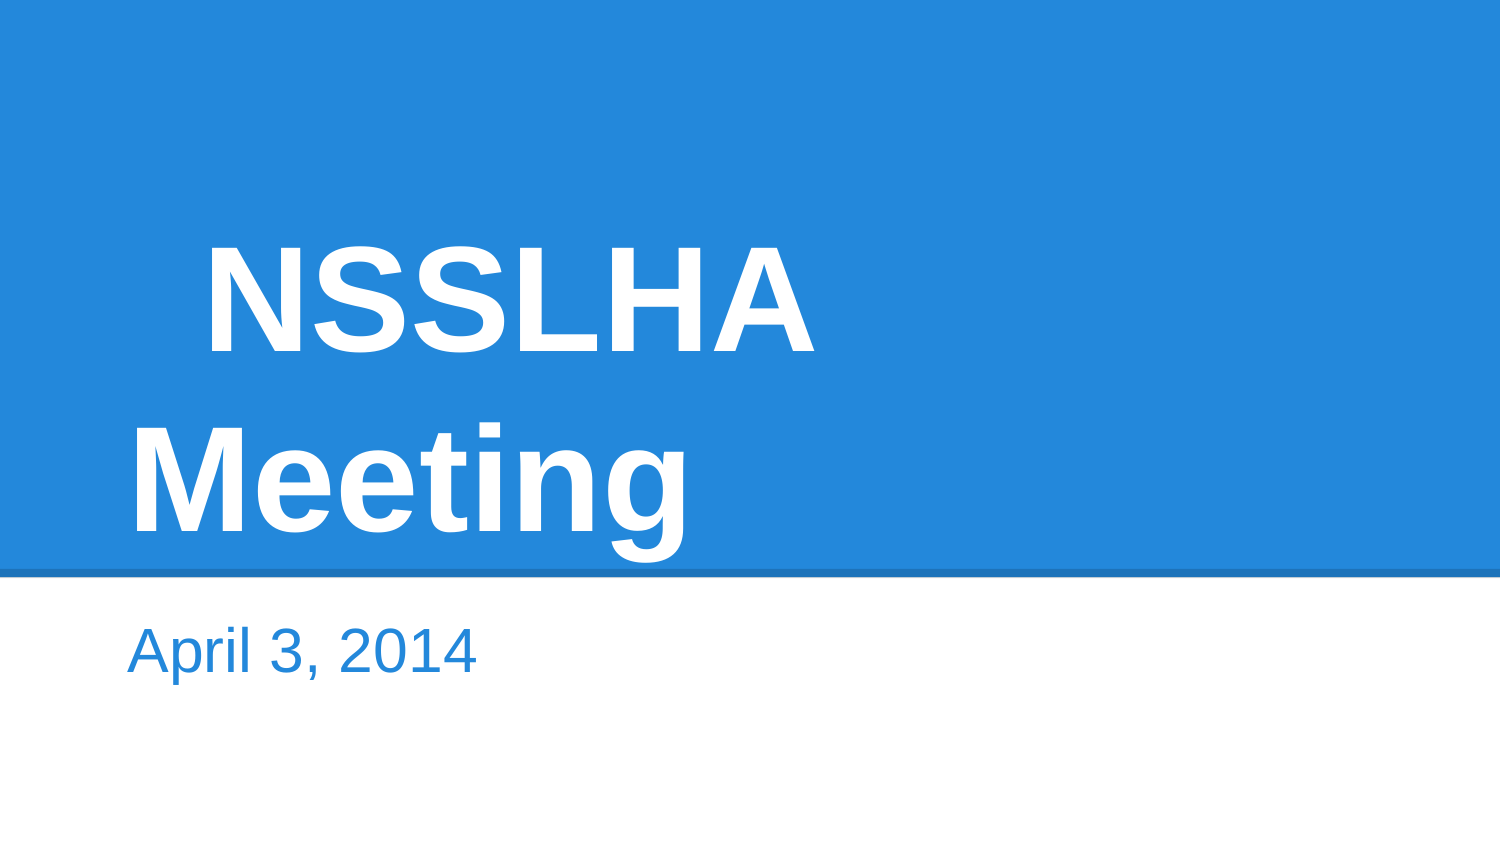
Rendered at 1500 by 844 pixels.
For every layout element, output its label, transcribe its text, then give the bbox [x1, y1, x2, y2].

title NSSLHA Meeting [112, 306, 1388, 577]
subtitle April 3, 2014 [112, 594, 1388, 722]
